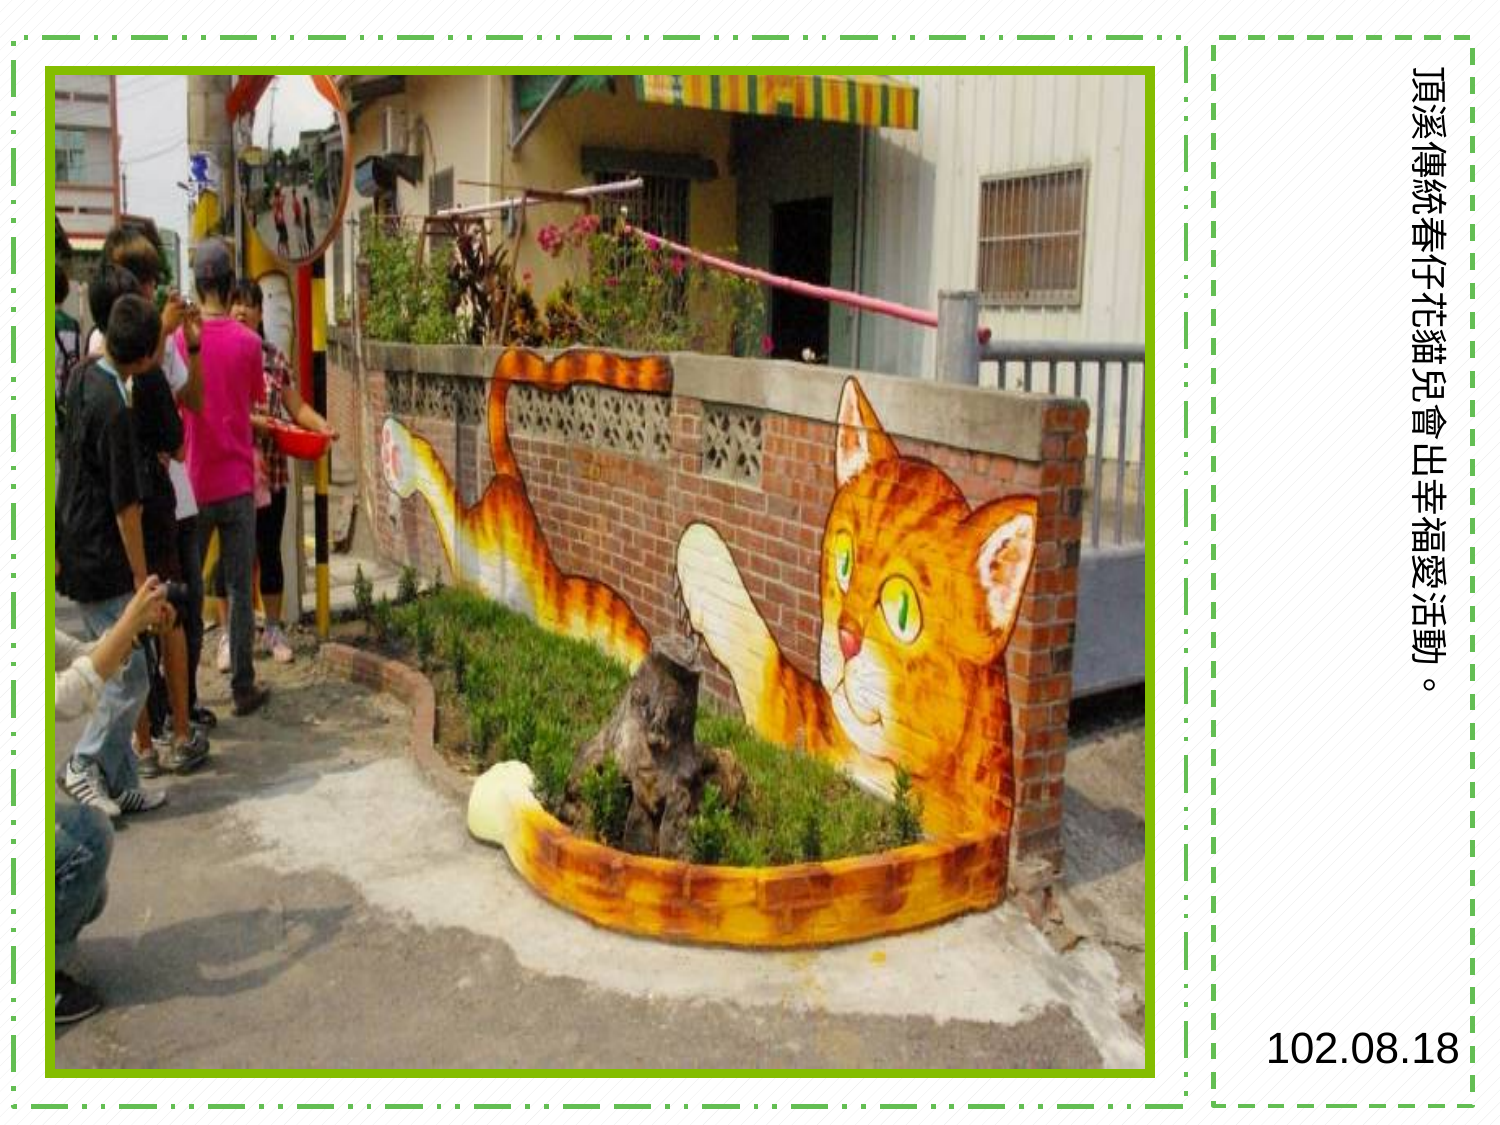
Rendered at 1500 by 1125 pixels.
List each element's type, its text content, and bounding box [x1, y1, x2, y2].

picture [54, 74, 1146, 1069]
text_box [1211, 35, 1475, 1108]
text_box [11, 35, 1188, 1108]
text_box 102.08.18 [1234, 1010, 1491, 1083]
